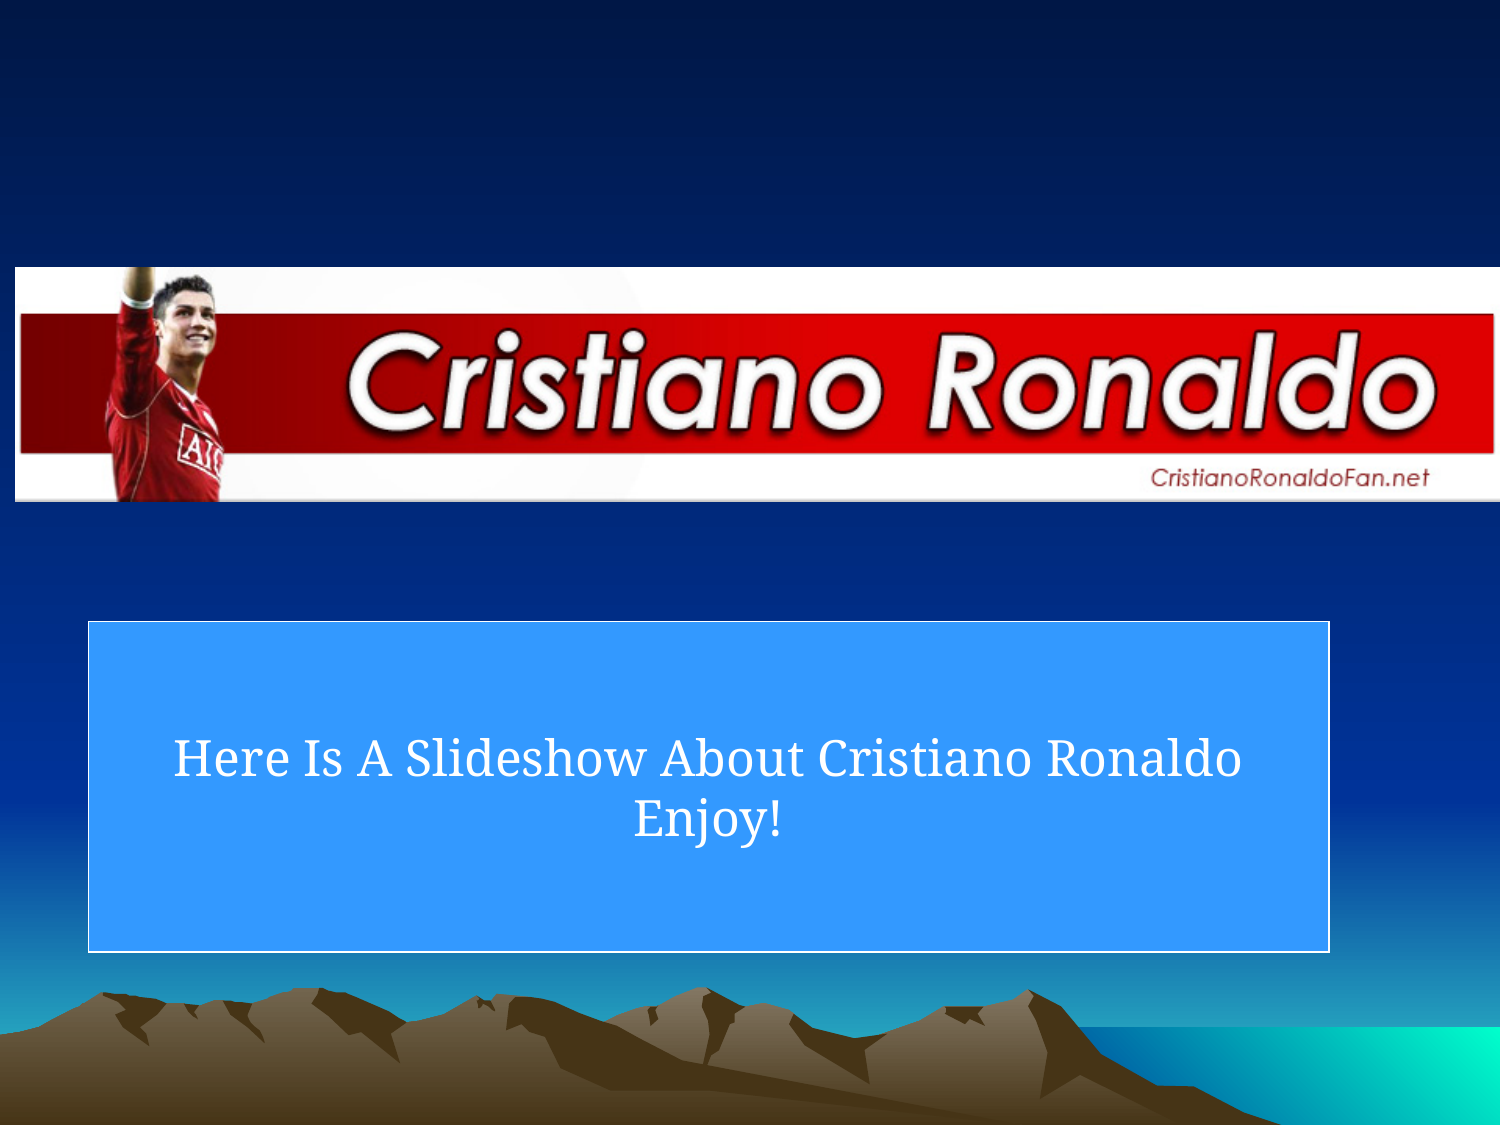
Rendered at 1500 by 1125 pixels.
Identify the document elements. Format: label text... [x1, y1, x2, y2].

picture [15, 266, 1500, 502]
text_box Here Is A Slideshow About Cristiano Ronaldo Enjoy! [88, 621, 1329, 953]
